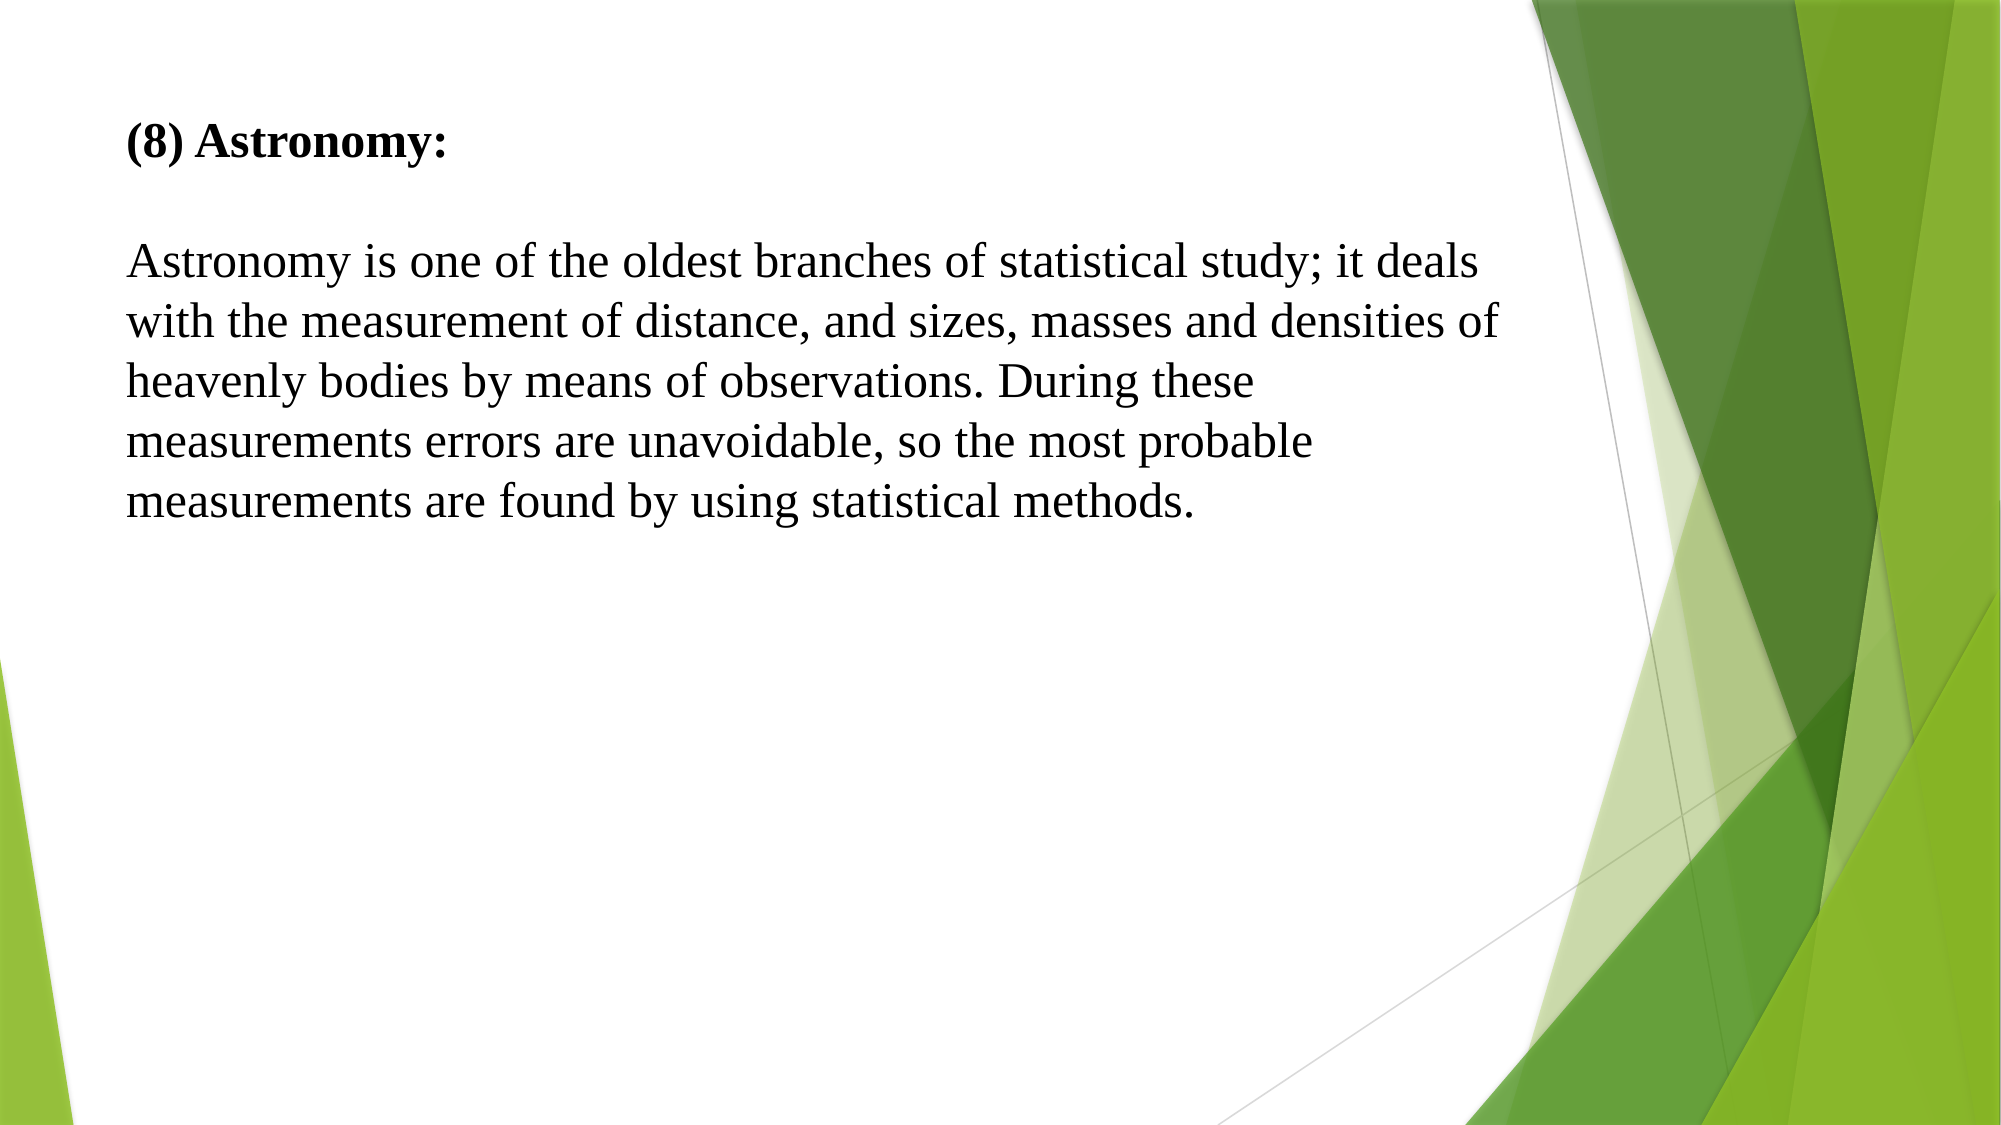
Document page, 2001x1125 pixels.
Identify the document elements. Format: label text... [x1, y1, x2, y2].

title (8) Astronomy: Astronomy is one of the oldest branches of statistical study; it deals with the measurement of distance, and sizes, masses and densities of heavenly bodies by means of observations. During these measurements errors are unavoidable, so the most probable measurements are found by using statistical methods. [111, 99, 1522, 827]
